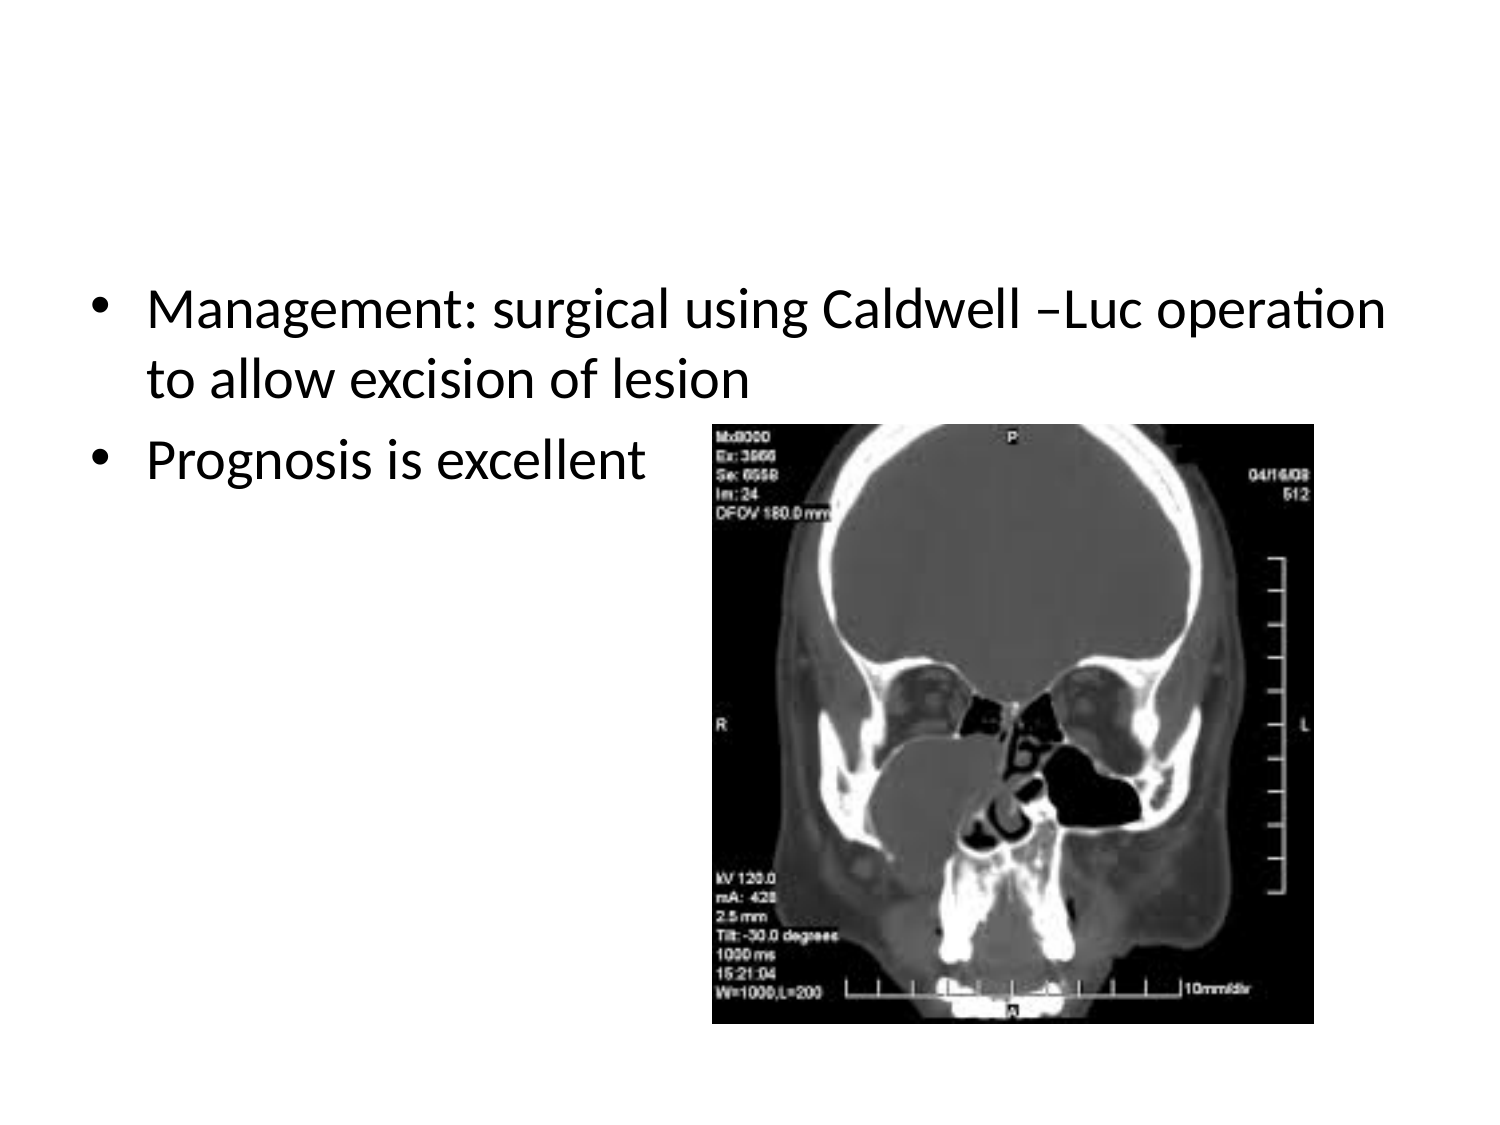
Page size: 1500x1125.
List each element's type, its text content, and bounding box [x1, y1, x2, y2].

picture [712, 424, 1314, 1024]
list Management: surgical using Caldwell –Luc operation to allow excision of lesion Prognosis is excellent [75, 262, 1425, 1005]
